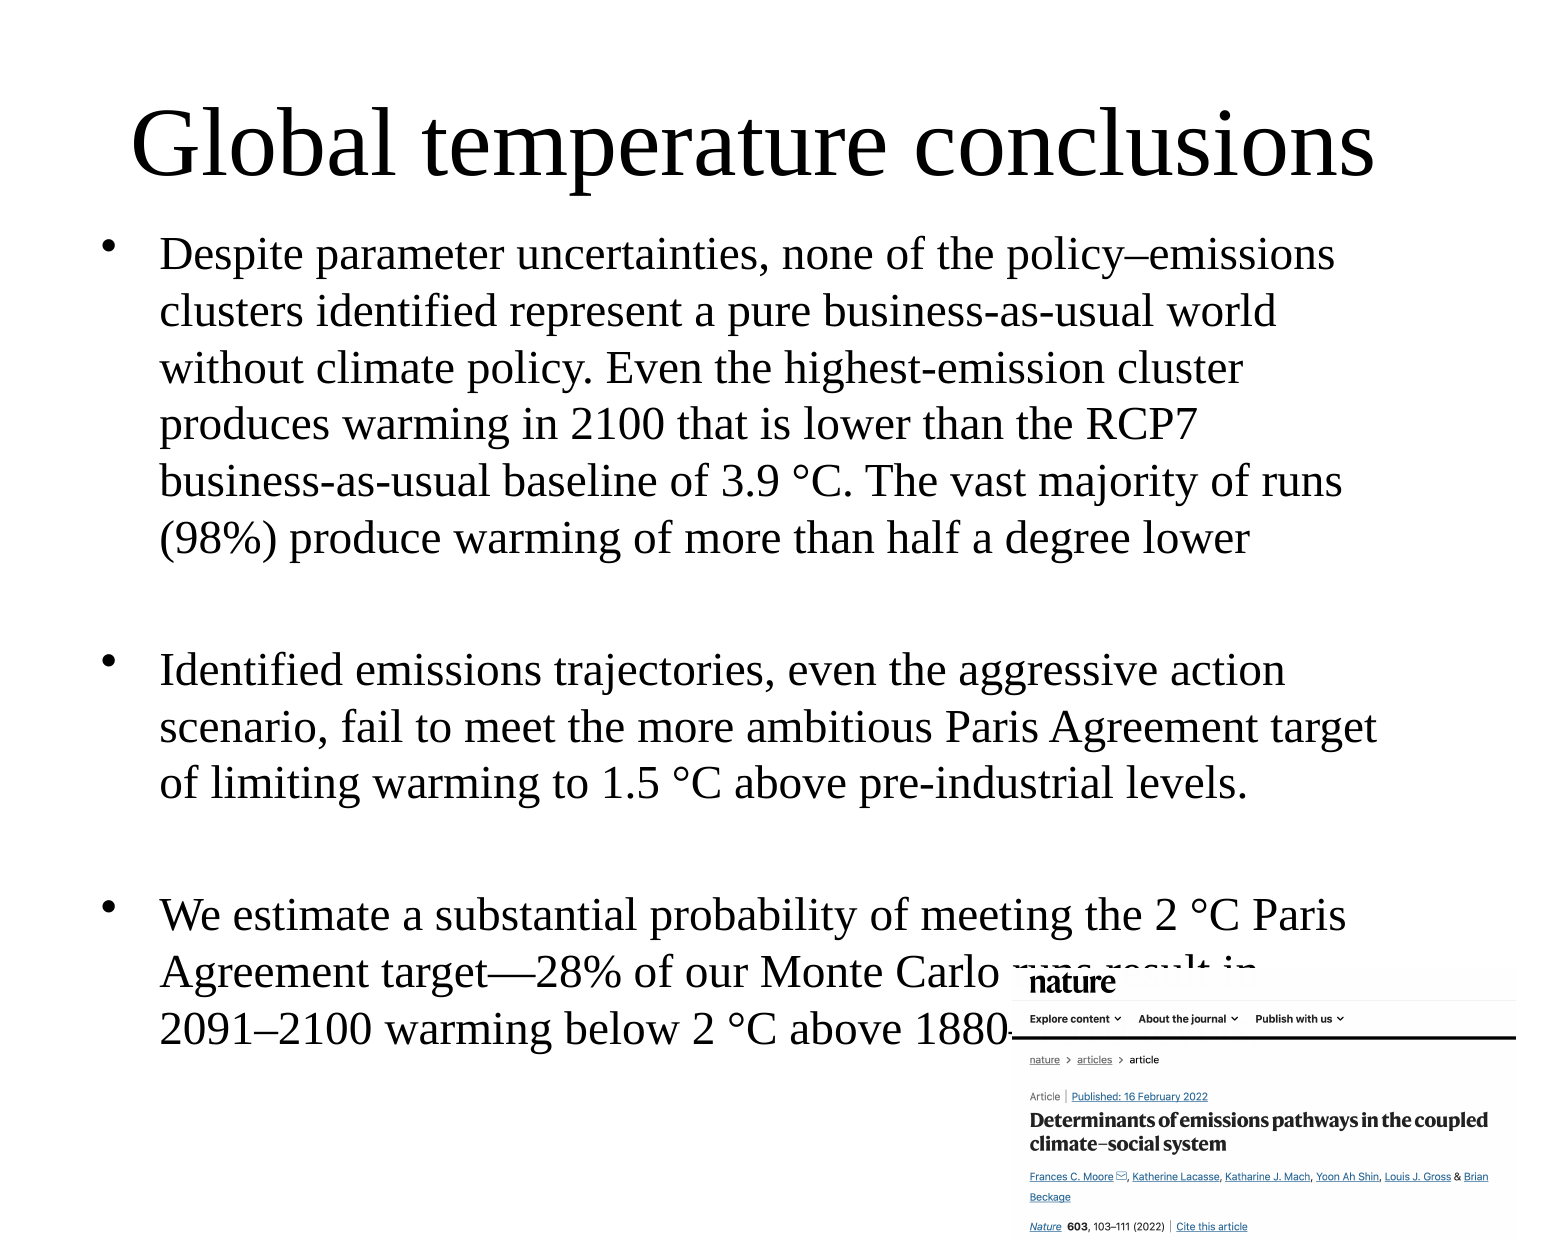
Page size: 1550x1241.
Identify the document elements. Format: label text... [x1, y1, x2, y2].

title Global temperature conclusions [95, 39, 1413, 233]
list Despite parameter uncertainties, none of the policy–emissions clusters identified represent a pure business-as-usual world without climate policy. Even the highest-emission cluster produces warming in 2100 that is lower than the RCP7 business-as-usual baseline of 3.9 °C. The vast majority of runs (98%) produce warming of more than half a degree lower Identified emissions trajectories, even the aggressive action scenario, fail to meet the more ambitious Paris Agreement target of limiting warming to 1.5 °C above pre-industrial levels. We estimate a substantial probability of meeting the 2 °C Paris Agreement target—28% of our Monte Carlo runs result in 2091–2100 warming below 2 °C above 1880–1910 levels. [84, 214, 1402, 1080]
picture [1011, 968, 1517, 1240]
